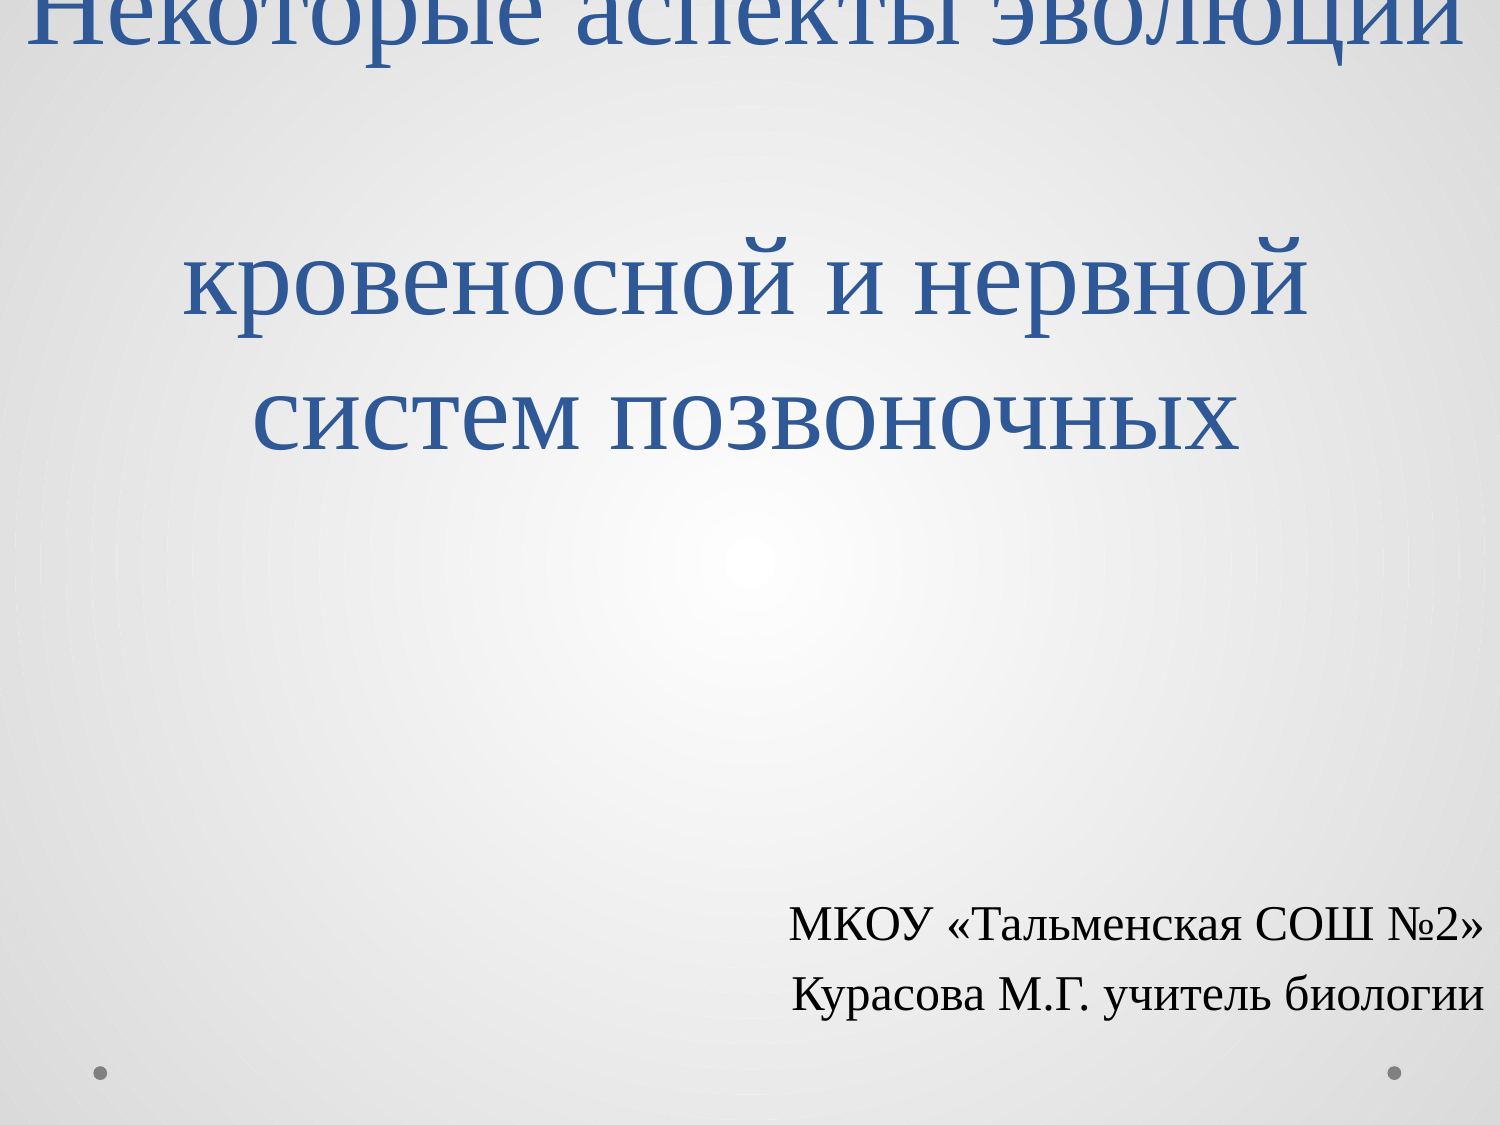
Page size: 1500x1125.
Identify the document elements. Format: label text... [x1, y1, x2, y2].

title Некоторые аспекты эволюции кровеносной и нервной систем позвоночных [0, 101, 1497, 480]
subtitle МКОУ «Тальменская СОШ №2» Курасова М.Г. учитель биологии [450, 883, 1500, 1125]
